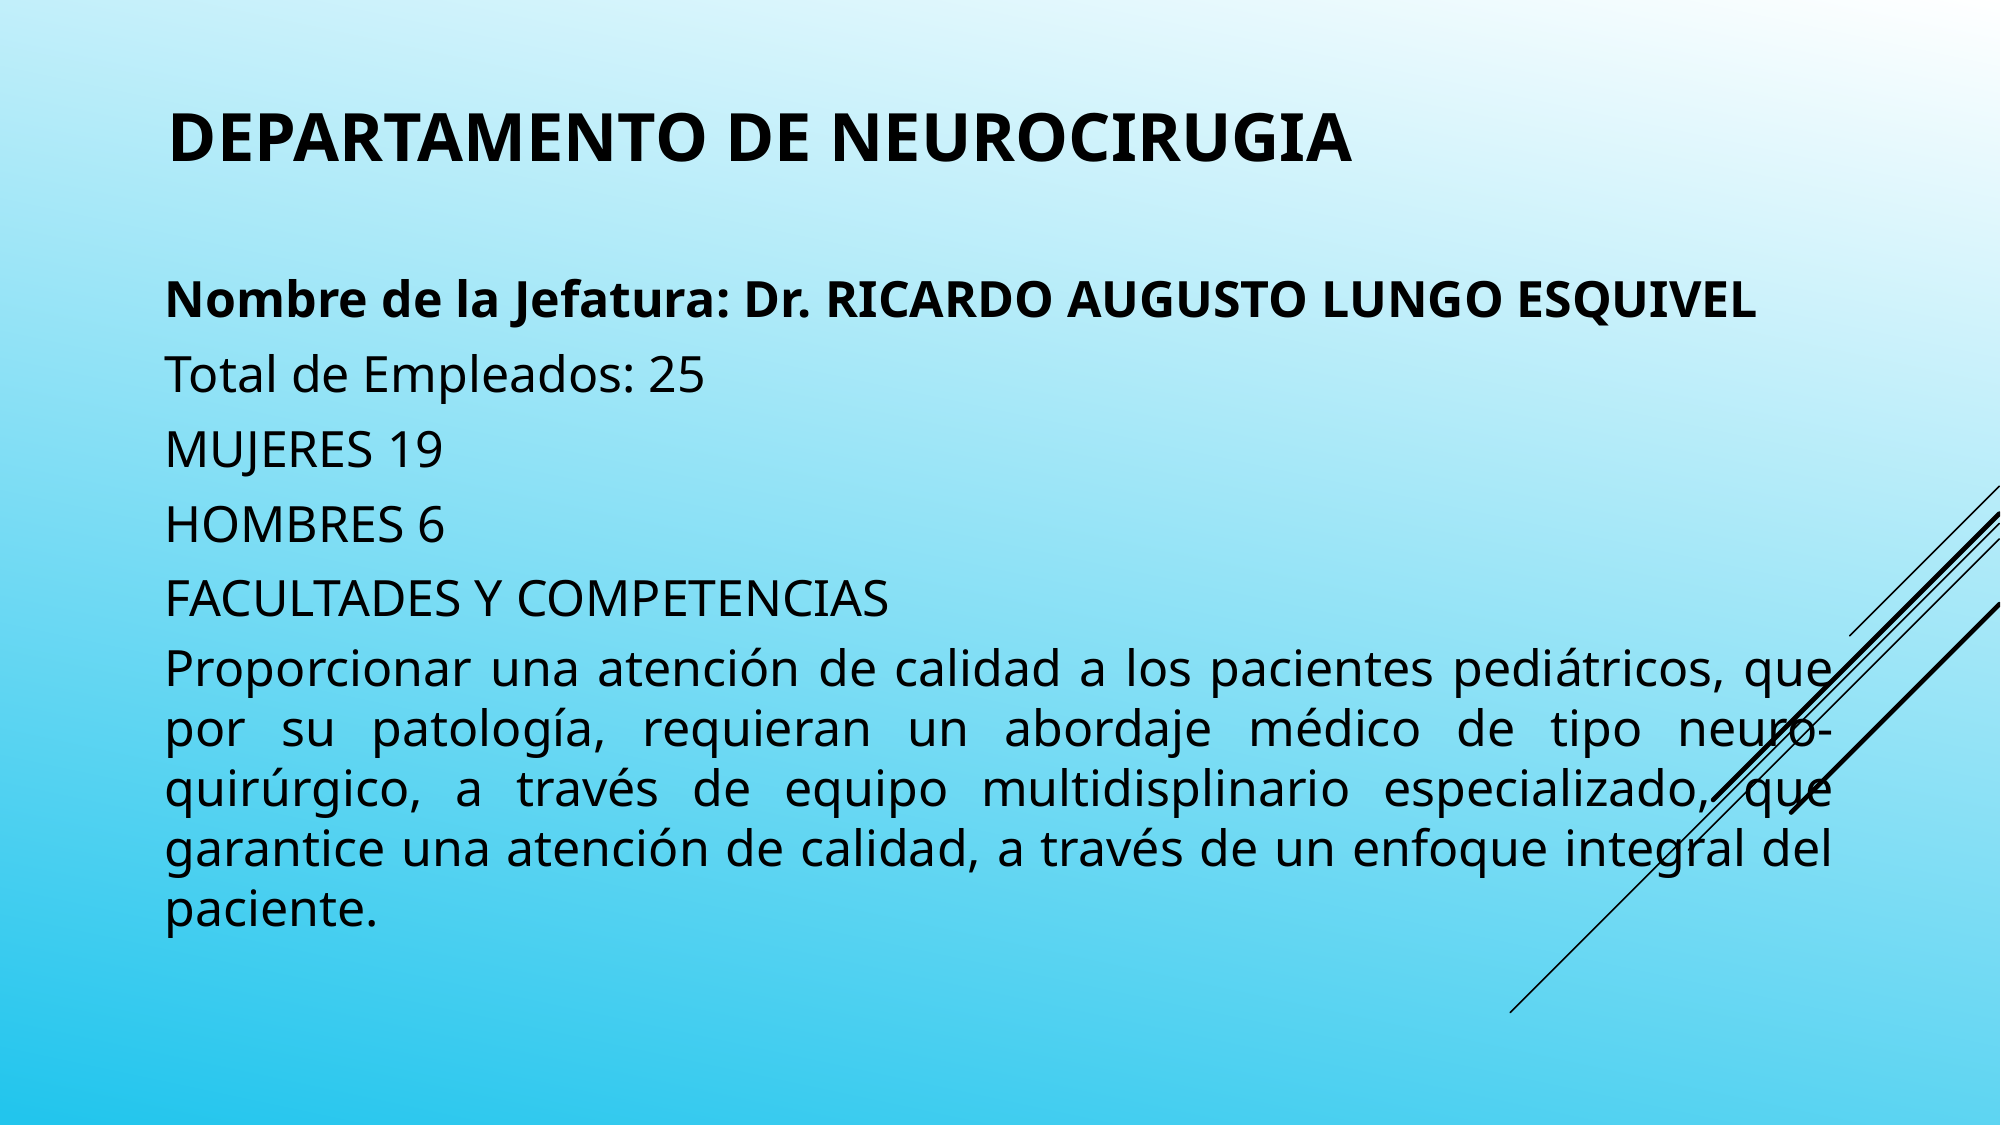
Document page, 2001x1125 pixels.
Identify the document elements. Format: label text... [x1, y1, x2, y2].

title DEPARTAMENTO DE NEUROCIRUGIA [153, 50, 1854, 220]
list Nombre de la Jefatura: Dr. Ricardo augusto lungo Esquivel Total de Empleados: 25 MUJERES 19 HOMBRES 6 FACULTADES Y COMPETENCIAS Proporcionar una atención de calidad a los pacientes pediátricos, que por su patología, requieran un abordaje médico de tipo neuro-quirúrgico, a través de equipo multidisplinario especializado, que garantice una atención de calidad, a través de un enfoque integral del paciente. [149, 244, 1851, 956]
